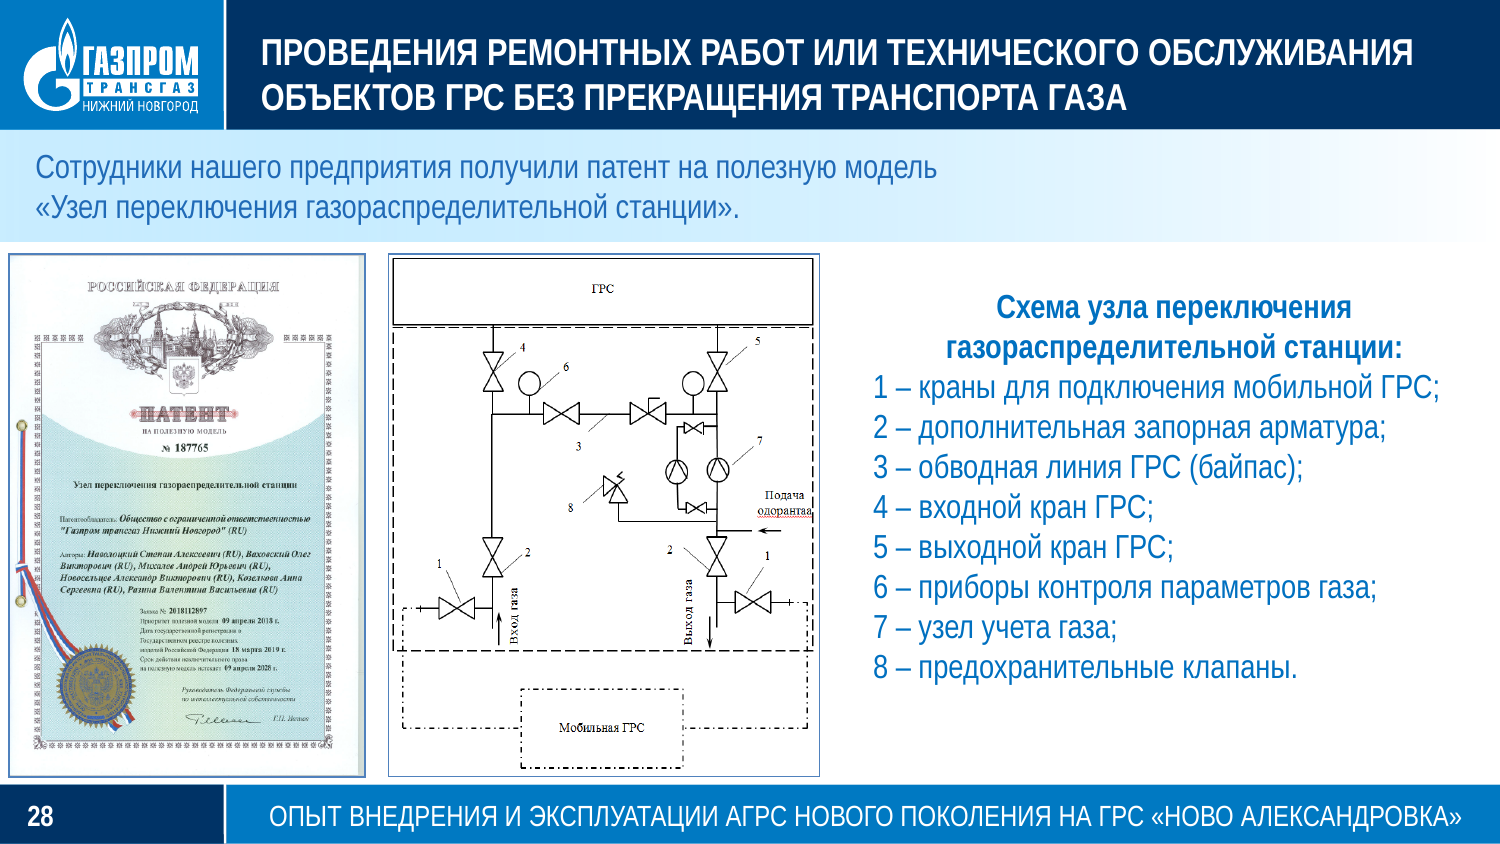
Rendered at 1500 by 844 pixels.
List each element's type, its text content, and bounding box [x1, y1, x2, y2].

text_box Сотрудники нашего предприятия получили патент на полезную модель «Узел переключения газораспределительной станции». [0, 129, 1500, 242]
text_box ПРОВЕДЕНИЯ РЕМОНТНЫХ РАБОТ ИЛИ ТЕХНИЧЕСКОГО ОБСЛУЖИВАНИЯ ОБЪЕКТОВ ГРС БЕЗ ПРЕКРАЩЕНИЯ ТРАНСПОРТА ГАЗА [246, 20, 1471, 125]
text_box Схема узла переключения газораспределительной станции: 1 – краны для подключения мобильной ГРС; 2 – дополнительная запорная арматура; 3 – обводная линия ГРС (байпас); 4 – входной кран ГРС; 5 – выходной кран ГРС; 6 – приборы контроля параметров газа; 7 – узел учета газа; 8 – предохранительные клапаны. [858, 278, 1492, 693]
picture [388, 254, 819, 776]
text_box ОПЫТ ВНЕДРЕНИЯ И ЭКСПЛУАТАЦИИ АГРС НОВОГО ПОКОЛЕНИЯ НА ГРС «НОВО АЛЕКСАНДРОВКА» [254, 790, 1500, 841]
picture [9, 254, 365, 776]
